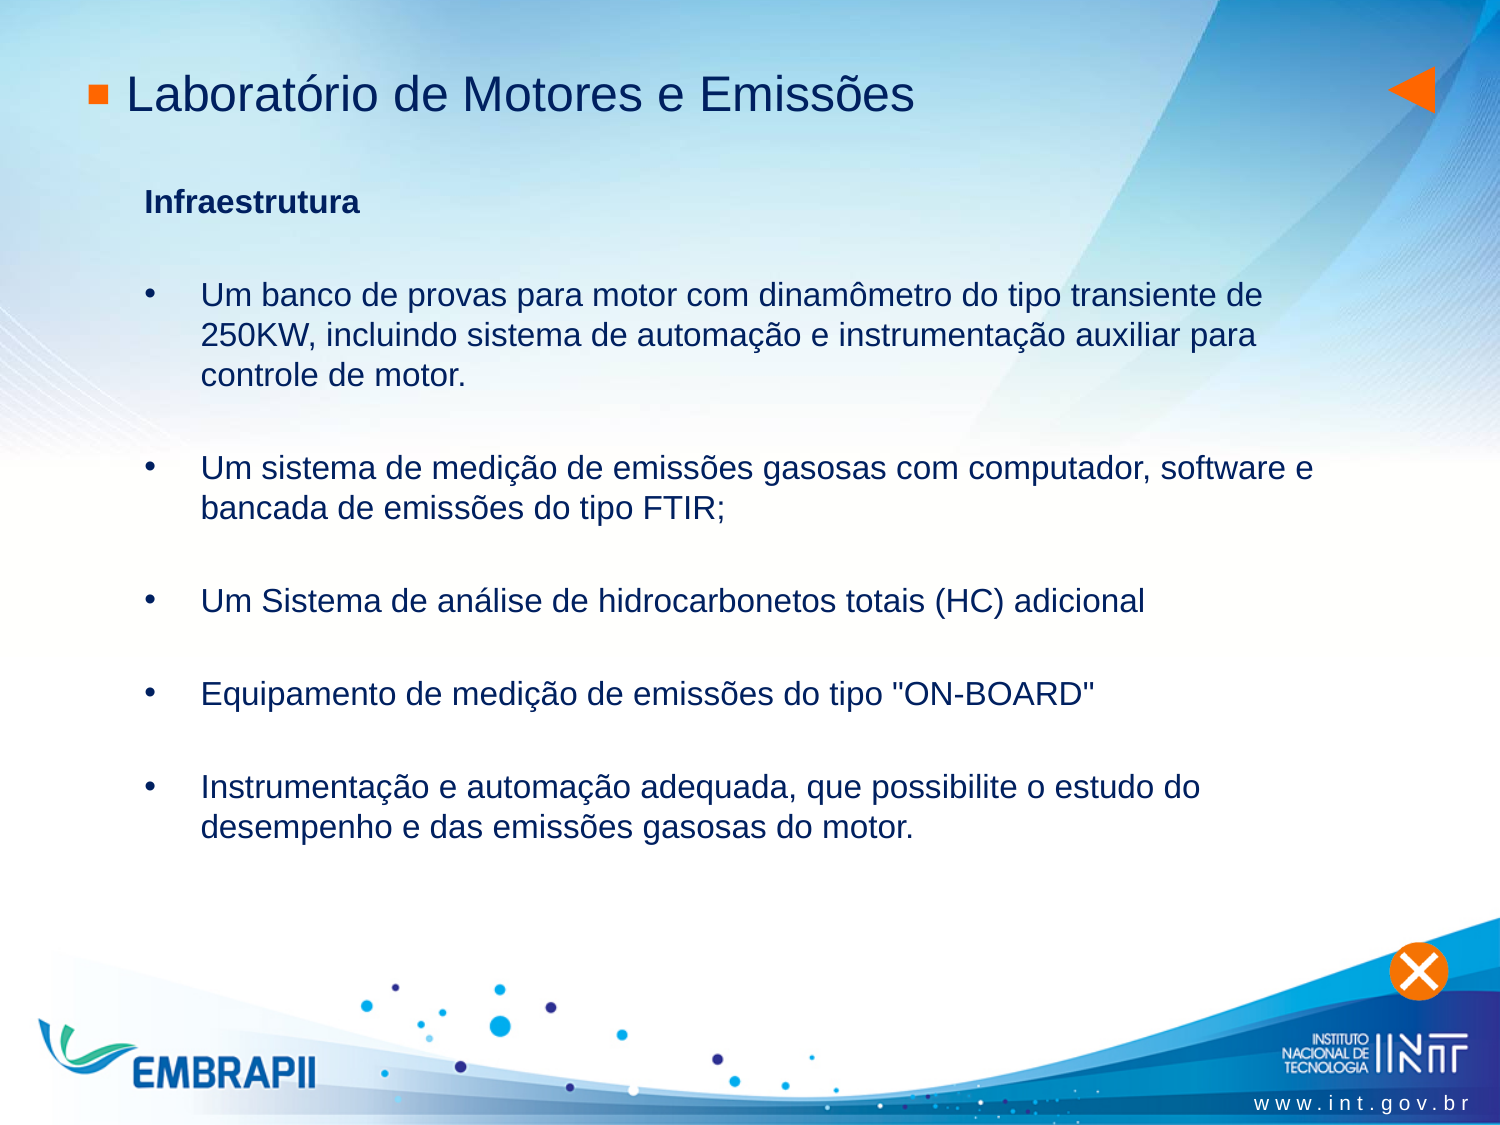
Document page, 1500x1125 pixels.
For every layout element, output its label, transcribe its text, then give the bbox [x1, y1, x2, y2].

text_box [86, 83, 110, 106]
picture [0, 0, 1500, 657]
text_box Infraestrutura Um banco de provas para motor com dinamômetro do tipo transiente de 250KW, incluindo sistema de automação e instrumentação auxiliar para controle de motor. Um sistema de medição de emissões gasosas com computador, software e bancada de emissões do tipo FTIR; Um Sistema de análise de hidrocarbonetos totais (HC) adicional Equipamento de medição de emissões do tipo "ON-BOARD" Instrumentação e automação adequada, que possibilite o estudo do desempenho e das emissões gasosas do motor. [129, 172, 1376, 1000]
text_box Laboratório de Motores e Emissões [112, 54, 1329, 130]
picture [0, 868, 1500, 1125]
text_box [1385, 64, 1438, 116]
